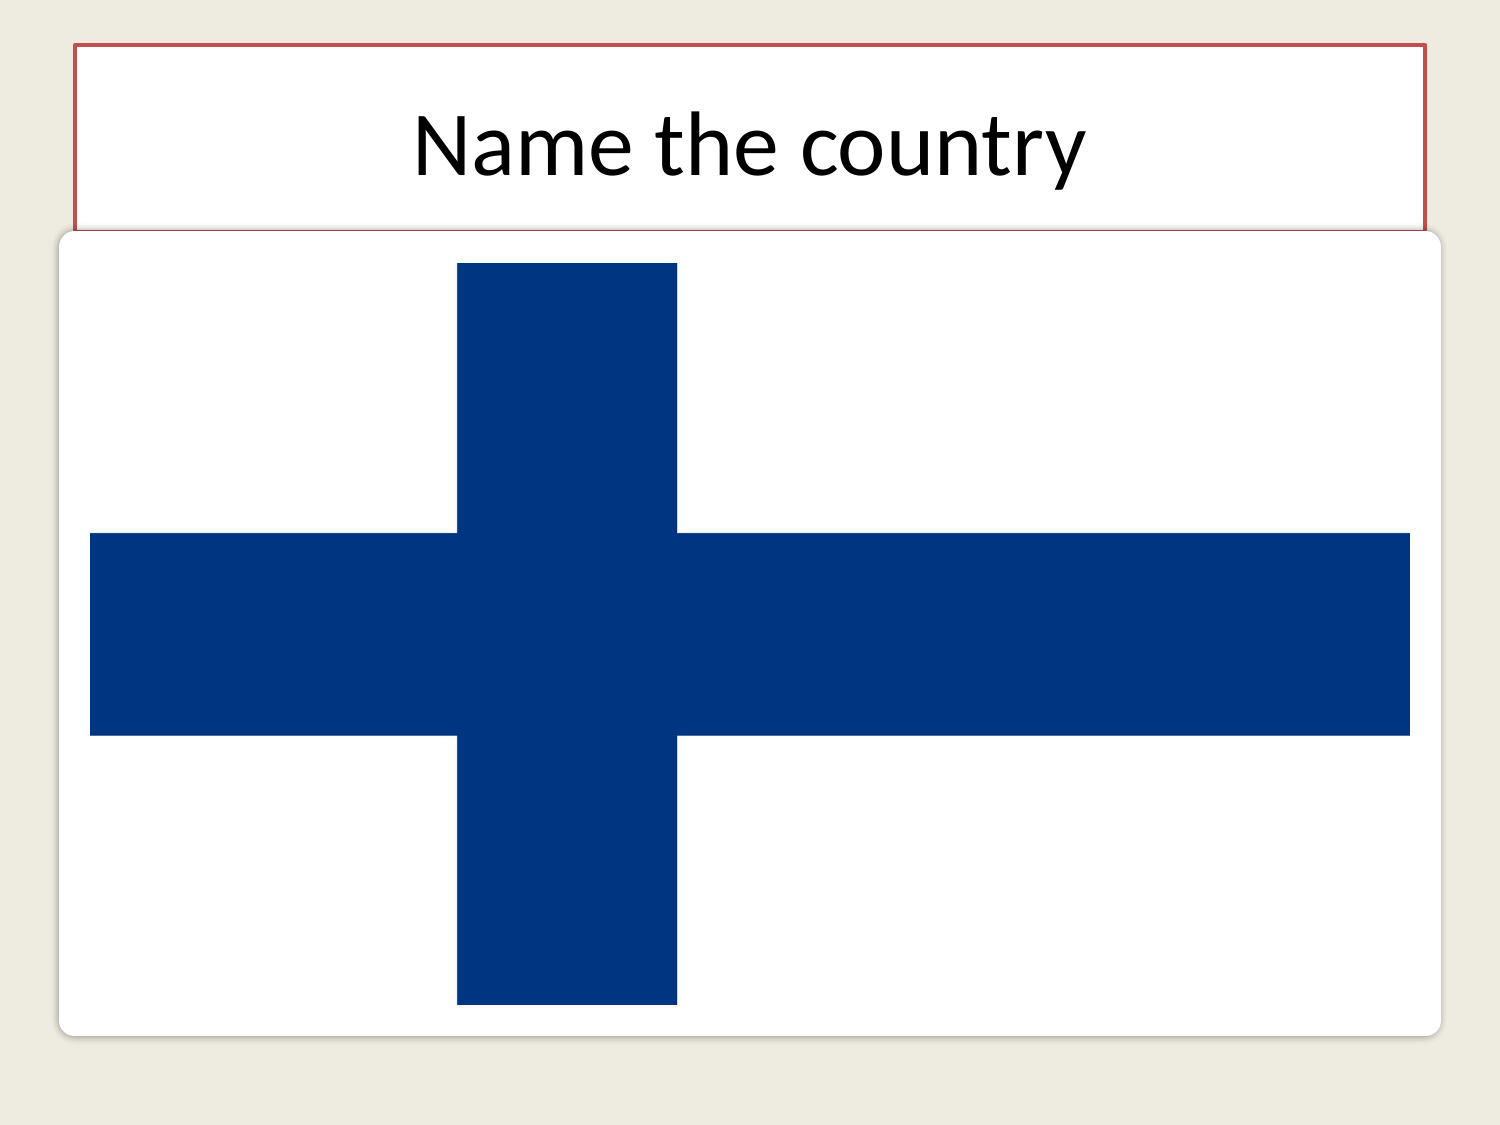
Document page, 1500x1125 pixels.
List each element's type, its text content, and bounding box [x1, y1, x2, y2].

title Name the country [73, 43, 1427, 225]
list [89, 262, 1411, 1006]
